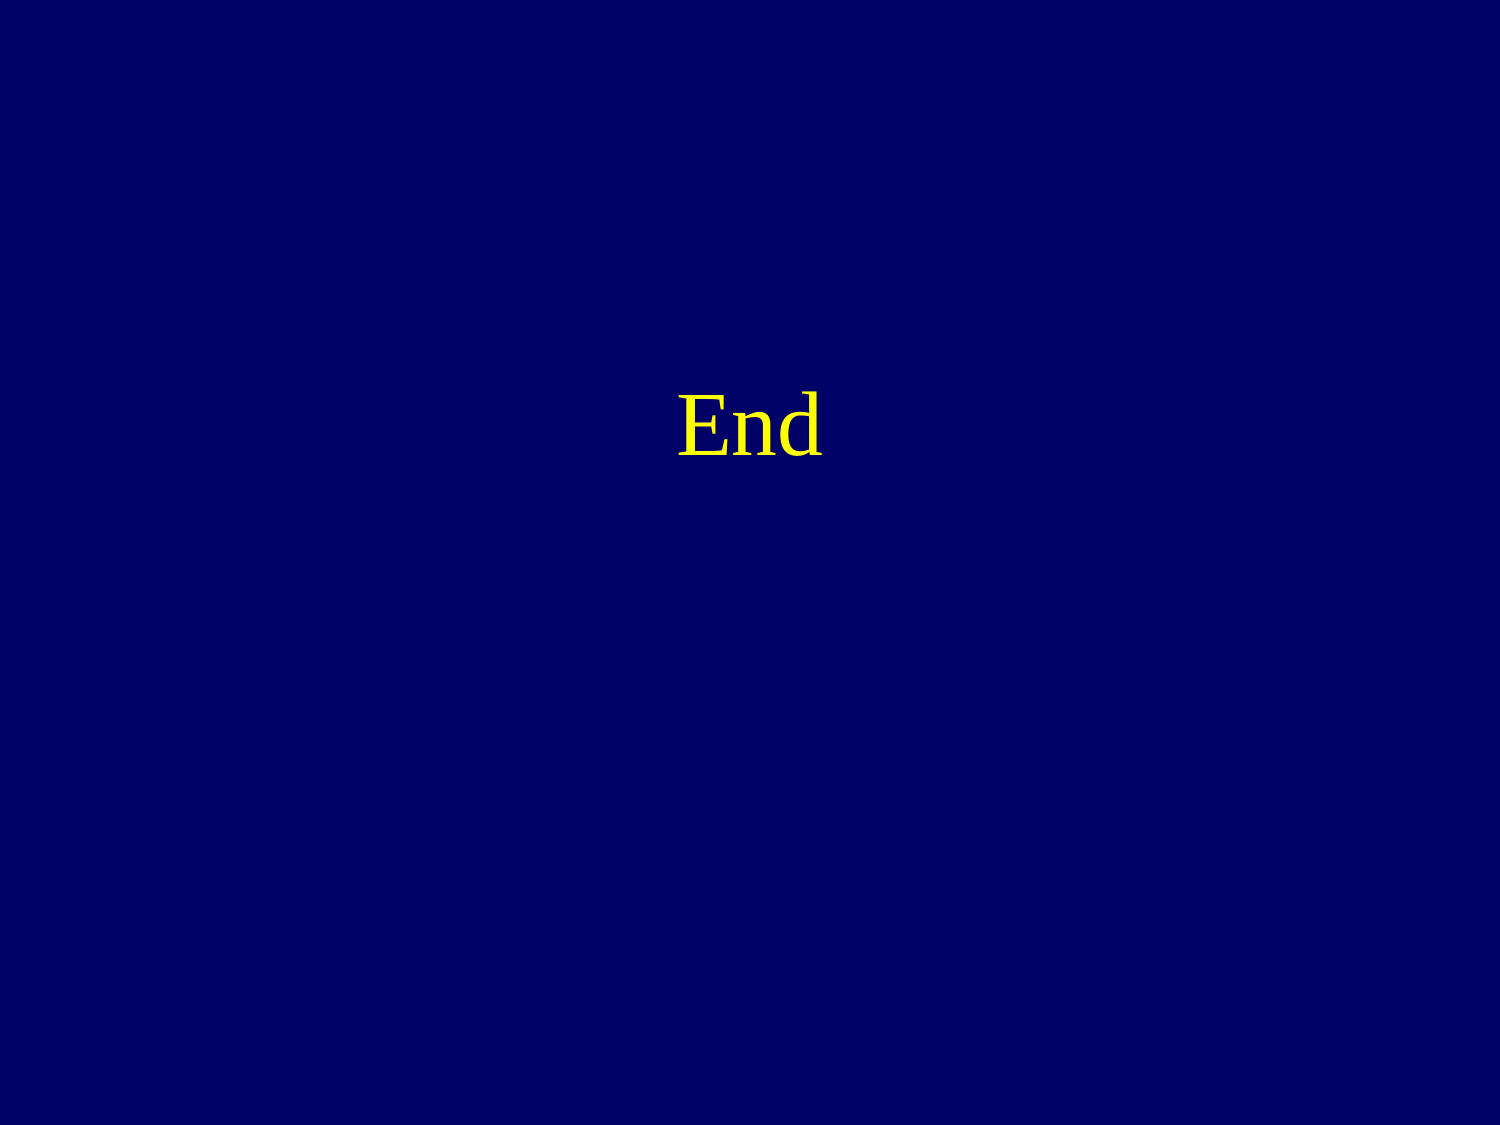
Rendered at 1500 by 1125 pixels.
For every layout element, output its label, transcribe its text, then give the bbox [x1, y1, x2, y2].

title End [112, 324, 1388, 513]
